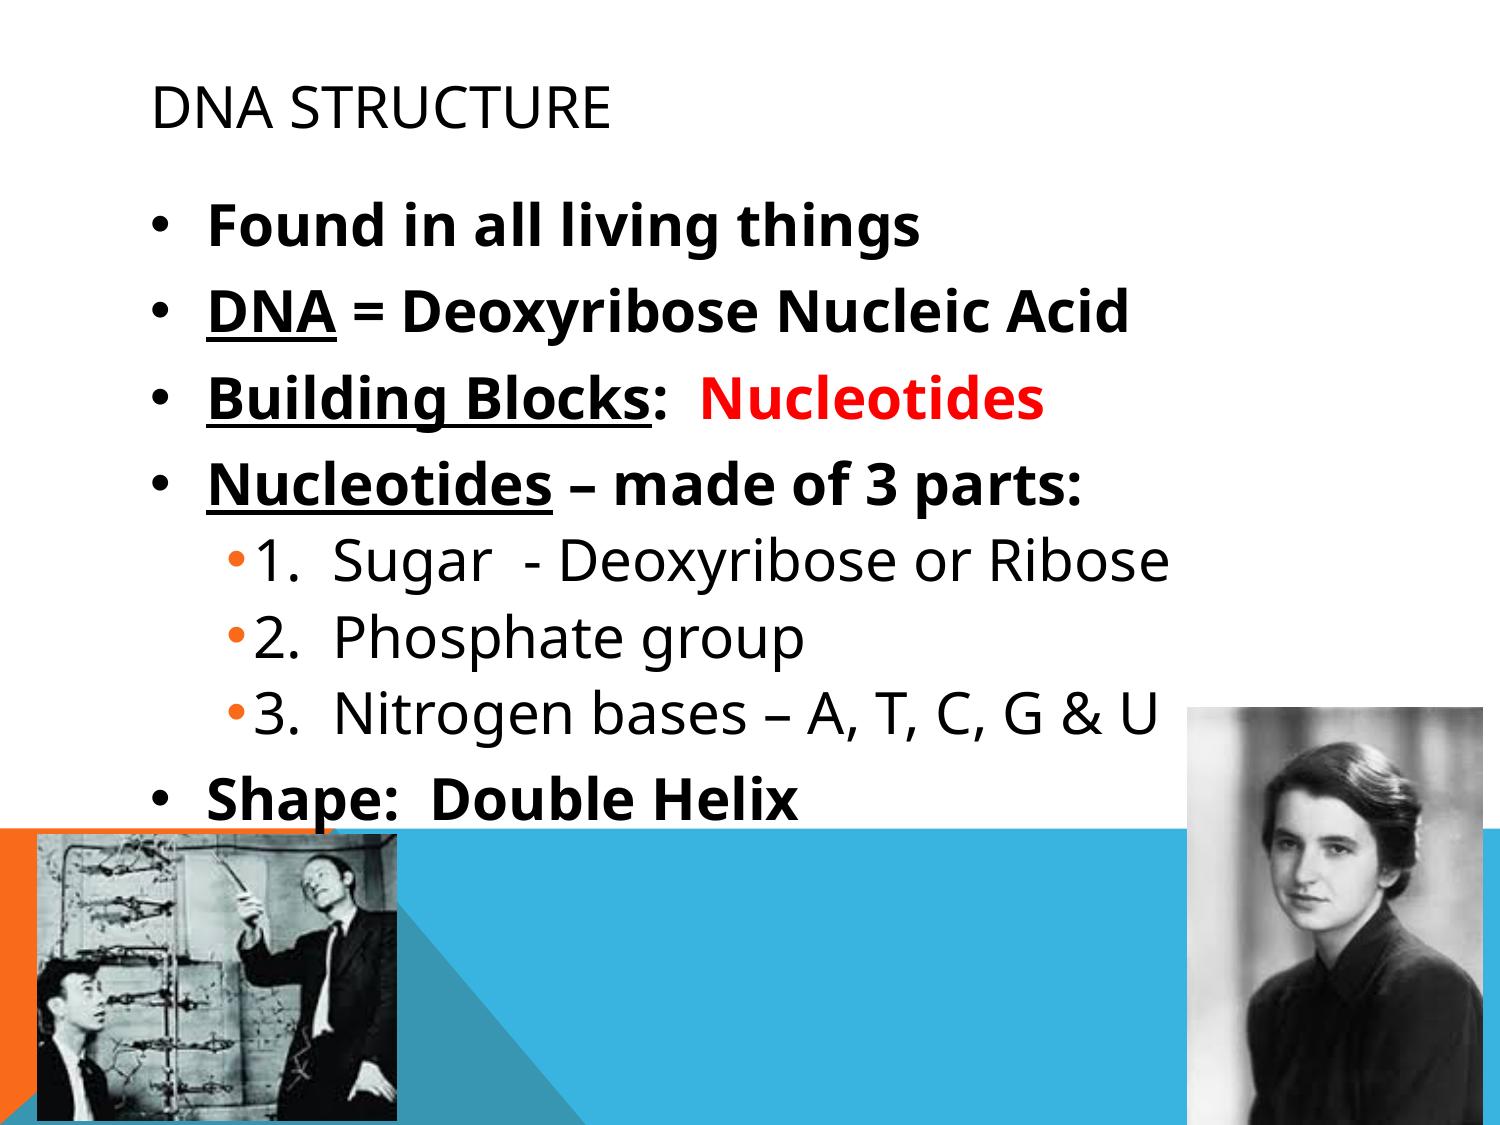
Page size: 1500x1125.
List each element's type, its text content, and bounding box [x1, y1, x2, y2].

picture [37, 834, 398, 1121]
title DNA Structure [135, 60, 1369, 150]
list Found in all living things DNA = Deoxyribose Nucleic Acid Building Blocks: Nucleotides Nucleotides – made of 3 parts: 1. Sugar - Deoxyribose or Ribose 2. Phosphate group 3. Nitrogen bases – A, T, C, G & U Shape: Double Helix [135, 180, 1369, 950]
picture [1187, 707, 1484, 1125]
